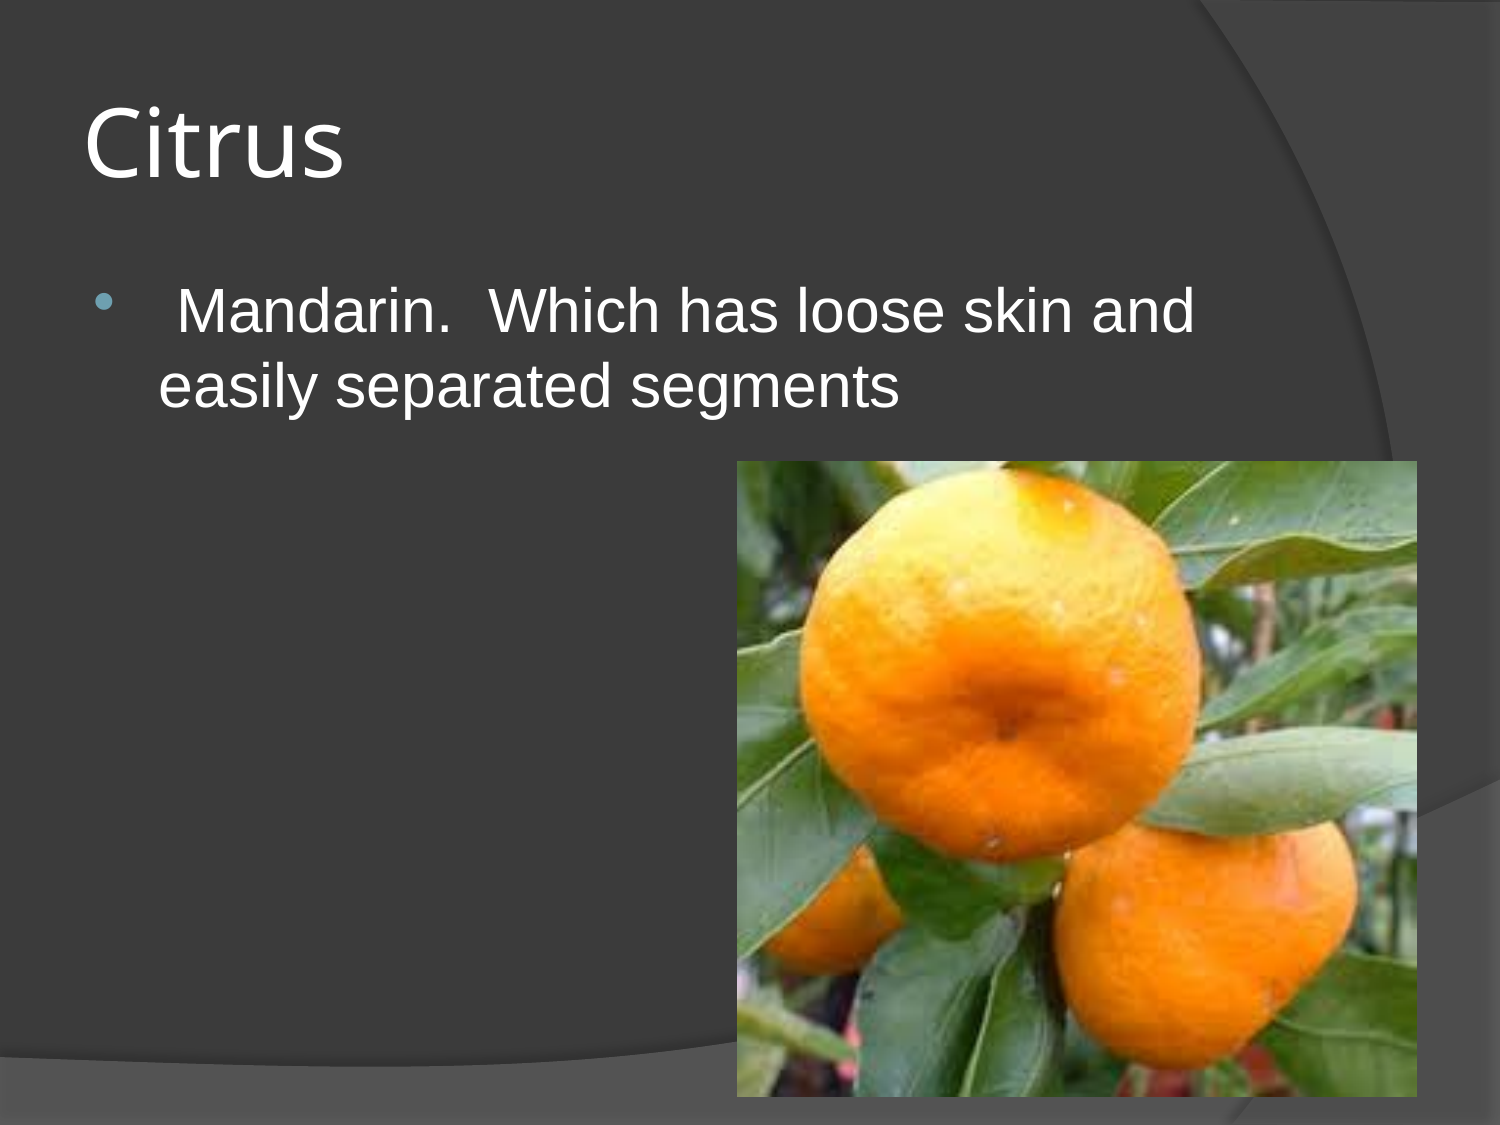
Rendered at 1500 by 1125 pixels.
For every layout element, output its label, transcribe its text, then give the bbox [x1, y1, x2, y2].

title Citrus [75, 45, 1300, 233]
list Mandarin. Which has loose skin and easily separated segments [75, 262, 1300, 1005]
picture [737, 461, 1417, 1097]
